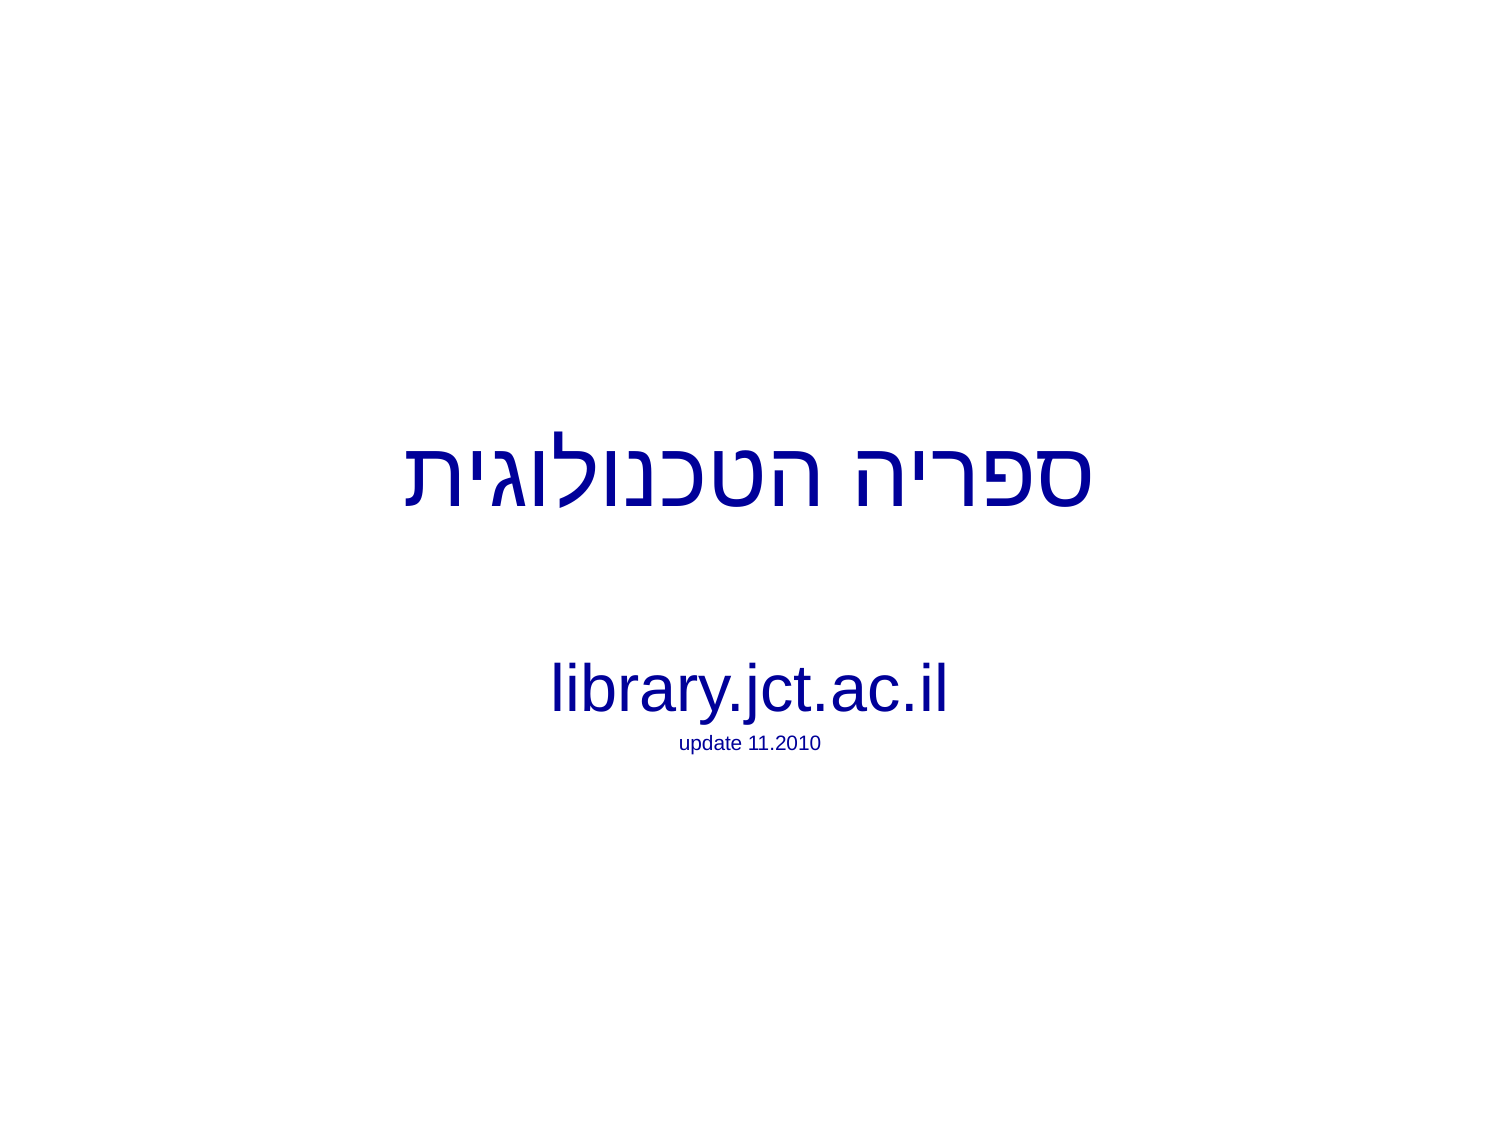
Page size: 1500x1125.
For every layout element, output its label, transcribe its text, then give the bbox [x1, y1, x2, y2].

title ספריה הטכנולוגית [112, 349, 1388, 591]
subtitle library.jct.ac.il update 11.2010 [224, 637, 1276, 926]
